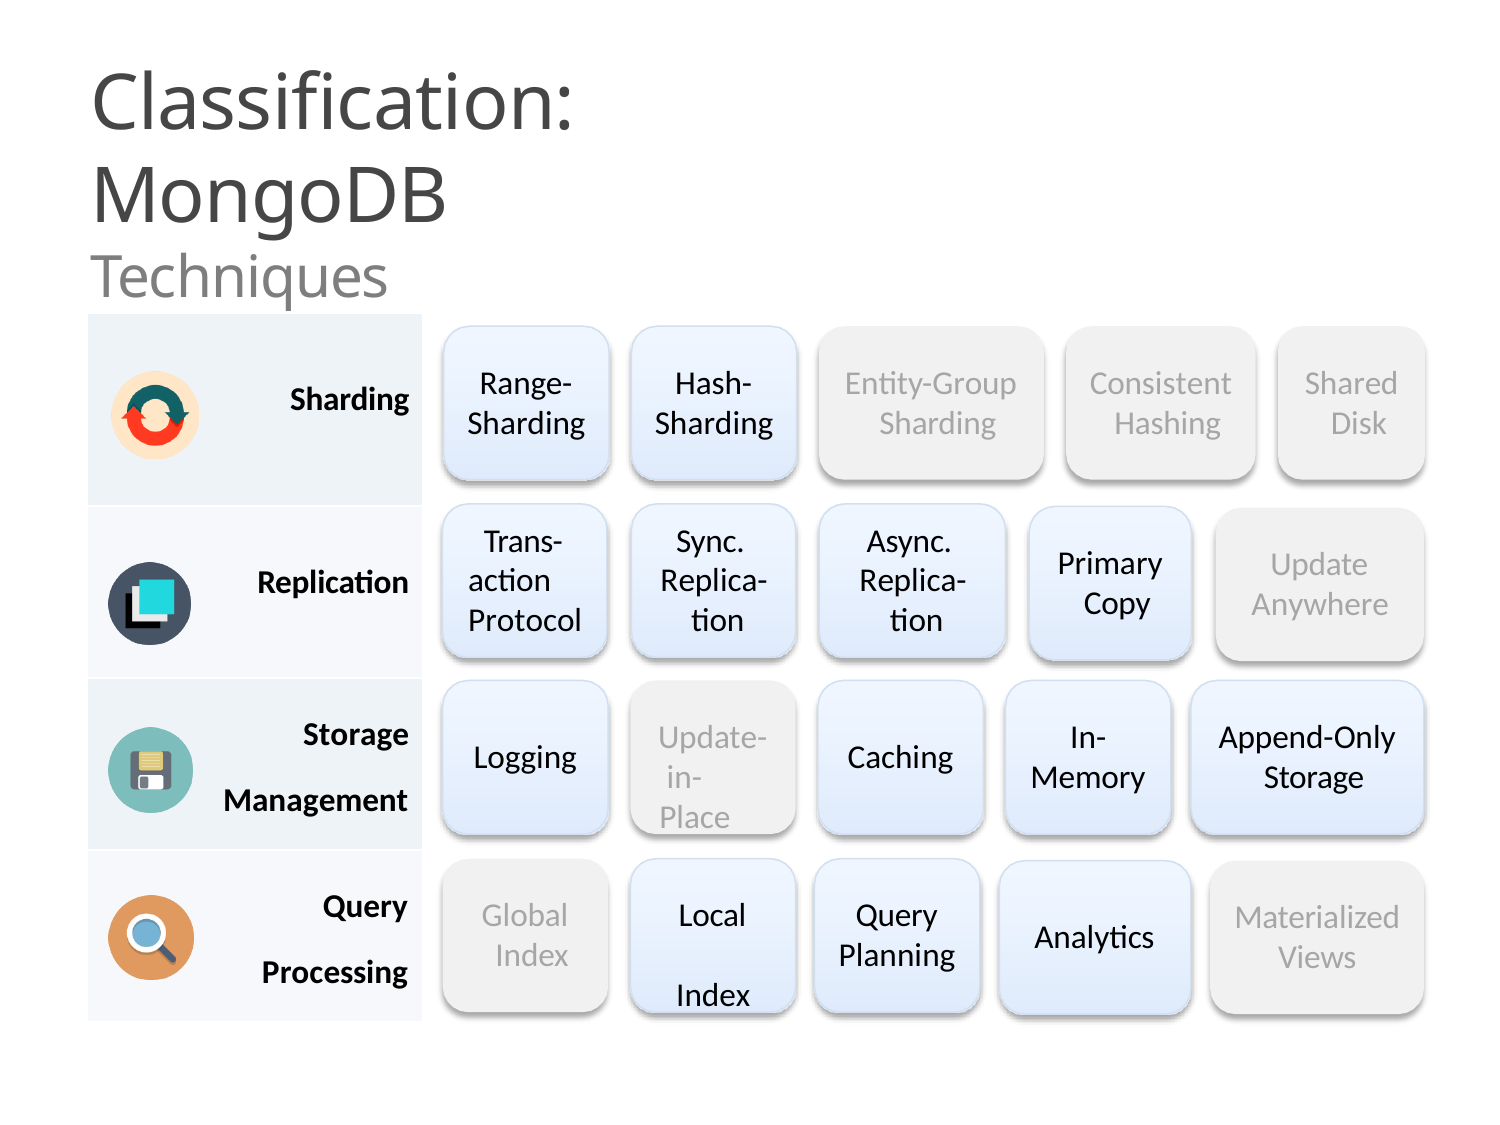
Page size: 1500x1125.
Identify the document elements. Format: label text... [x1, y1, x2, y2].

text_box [997, 679, 1179, 849]
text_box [1058, 326, 1263, 493]
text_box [435, 325, 617, 494]
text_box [434, 503, 615, 676]
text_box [1270, 326, 1432, 493]
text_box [806, 857, 988, 1026]
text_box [622, 680, 803, 848]
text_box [623, 325, 805, 494]
picture [108, 895, 194, 980]
table_header Sharding [88, 314, 422, 505]
title Classification: MongoDB Techniques [87, 50, 828, 309]
table_cell Replication [88, 507, 422, 677]
picture [108, 561, 192, 645]
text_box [811, 326, 1055, 493]
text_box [1202, 860, 1431, 1028]
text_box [622, 857, 804, 1026]
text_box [434, 682, 616, 849]
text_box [1020, 505, 1200, 674]
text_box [1208, 507, 1431, 675]
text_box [1182, 679, 1432, 848]
table_cell Query Processing [88, 851, 422, 1021]
table_cell Storage Management [88, 679, 422, 849]
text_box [809, 679, 991, 849]
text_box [990, 859, 1199, 1028]
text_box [623, 502, 804, 676]
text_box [810, 502, 1014, 676]
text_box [435, 858, 615, 1026]
picture [108, 368, 203, 462]
picture [108, 727, 194, 813]
